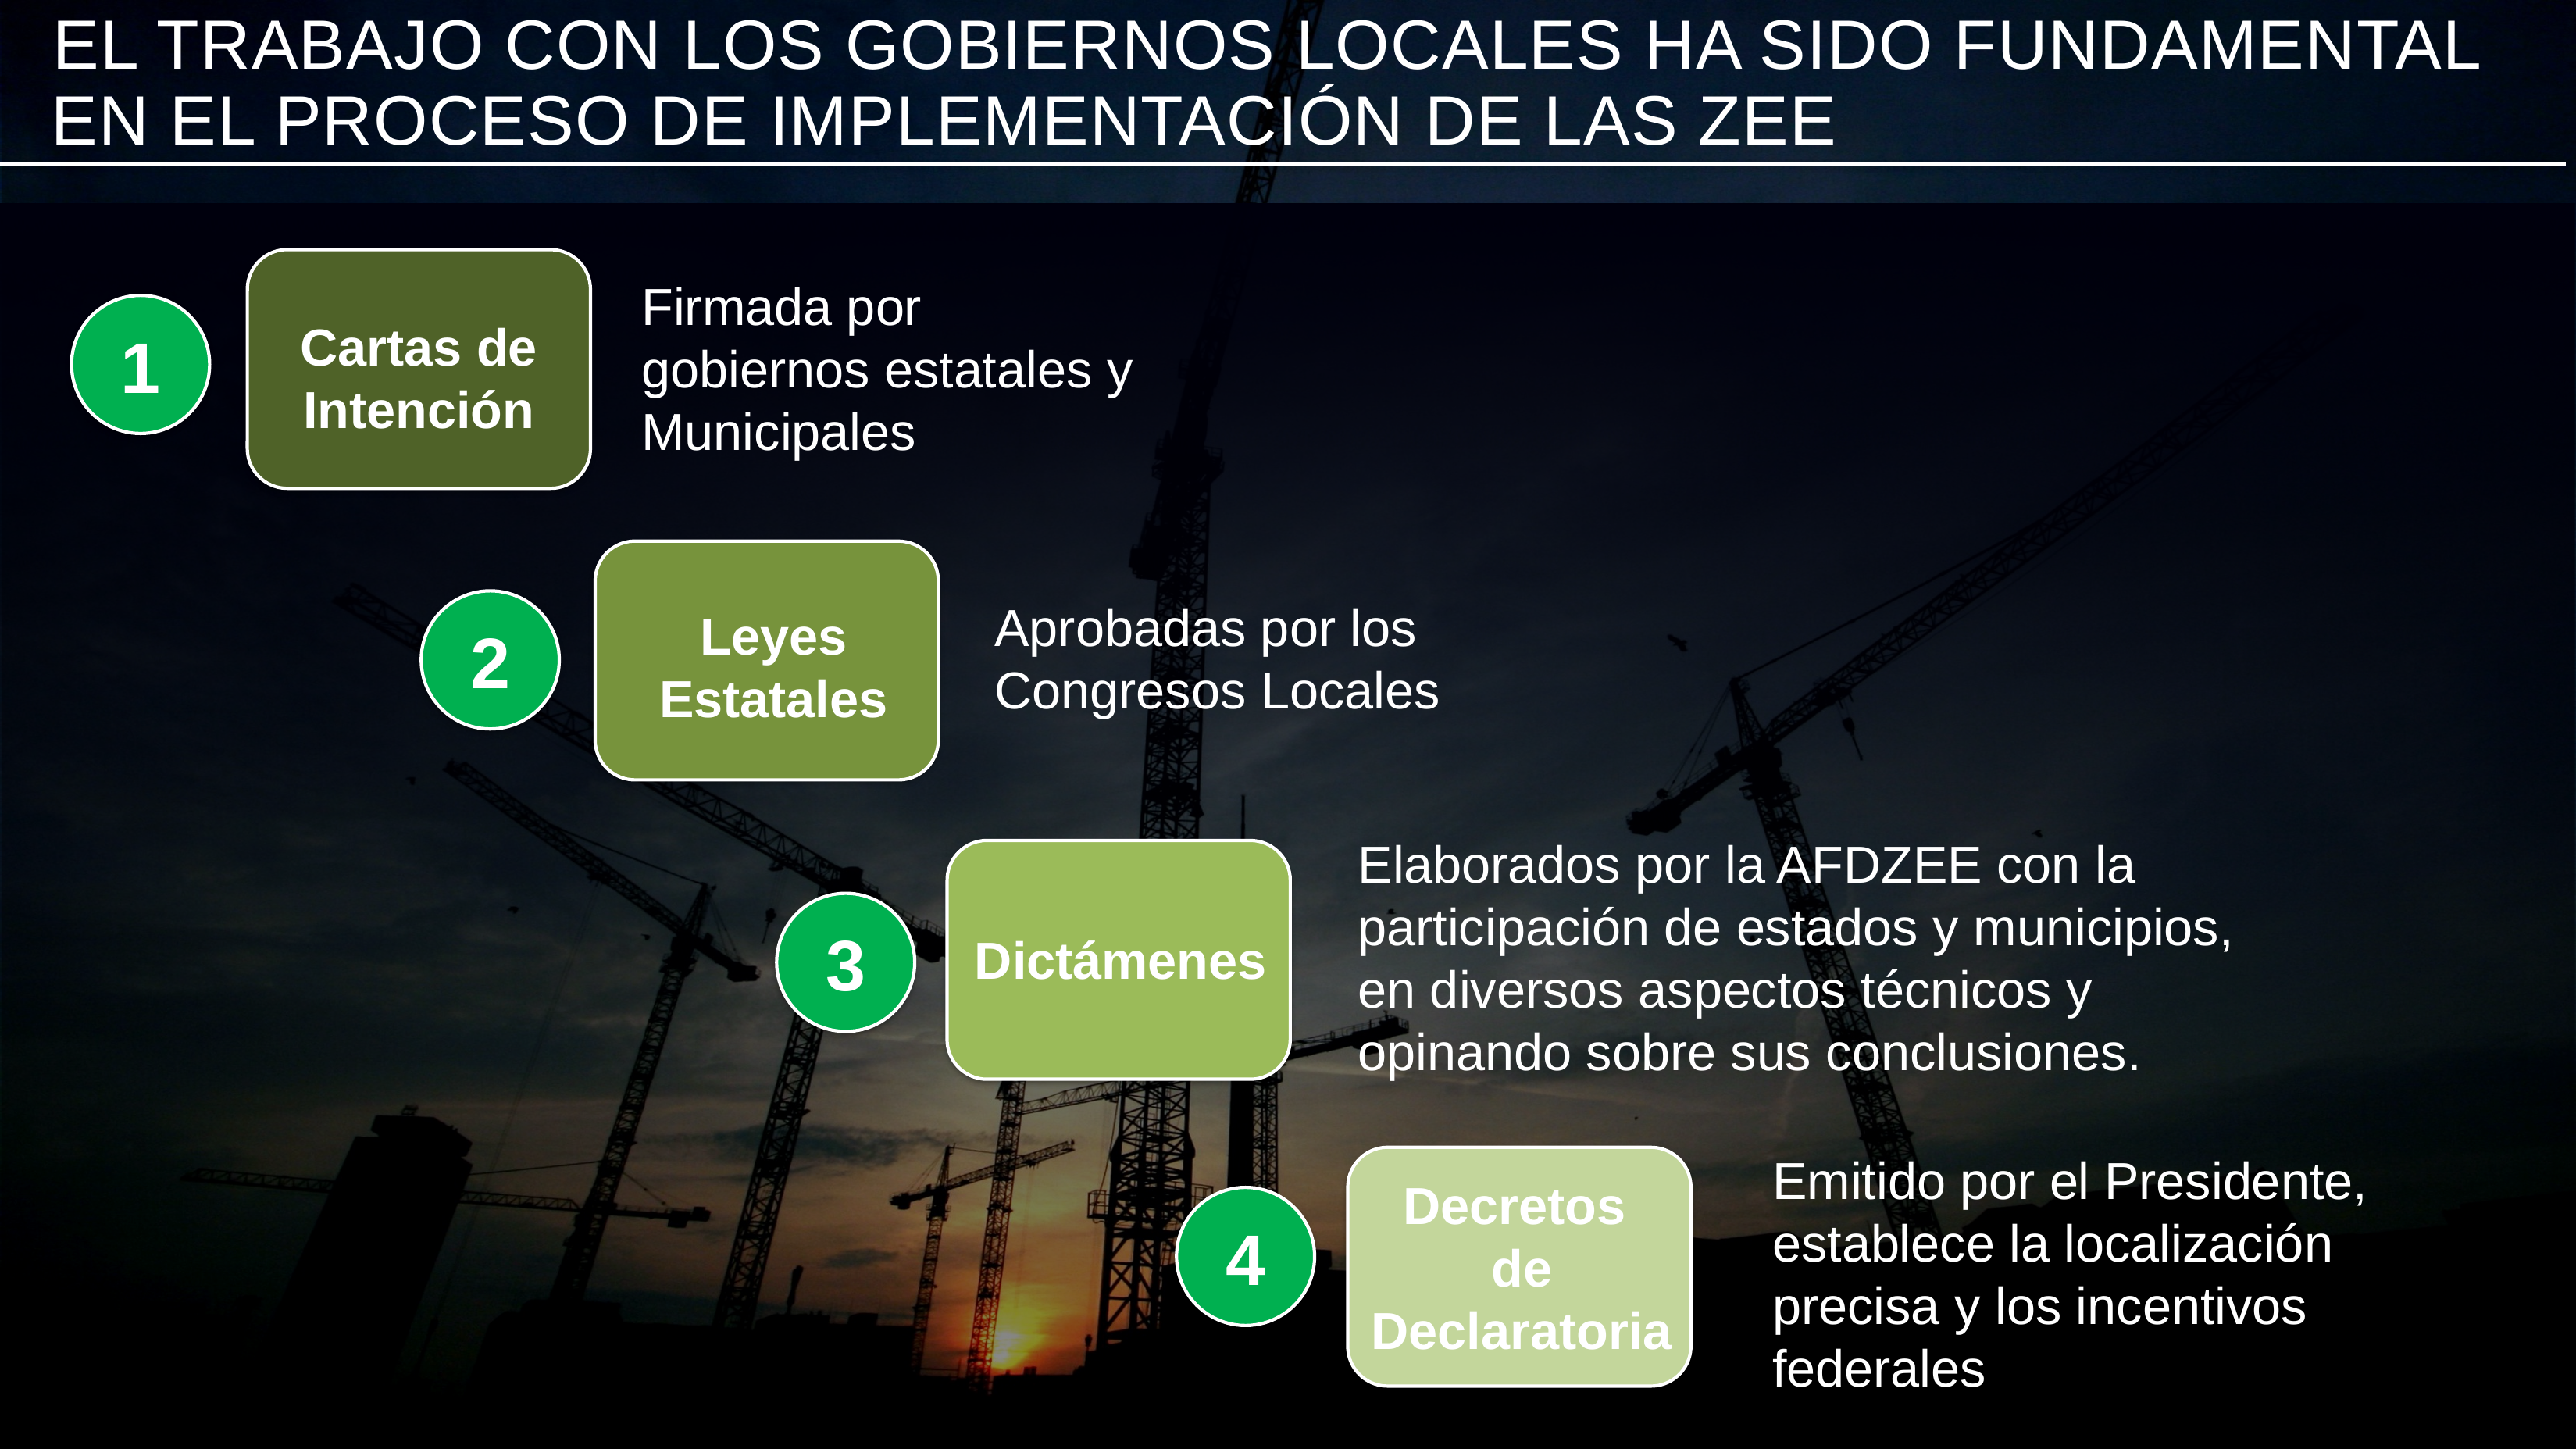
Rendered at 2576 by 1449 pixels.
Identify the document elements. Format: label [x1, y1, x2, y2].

picture [0, 0, 2576, 1449]
text_box [0, 203, 2575, 1449]
